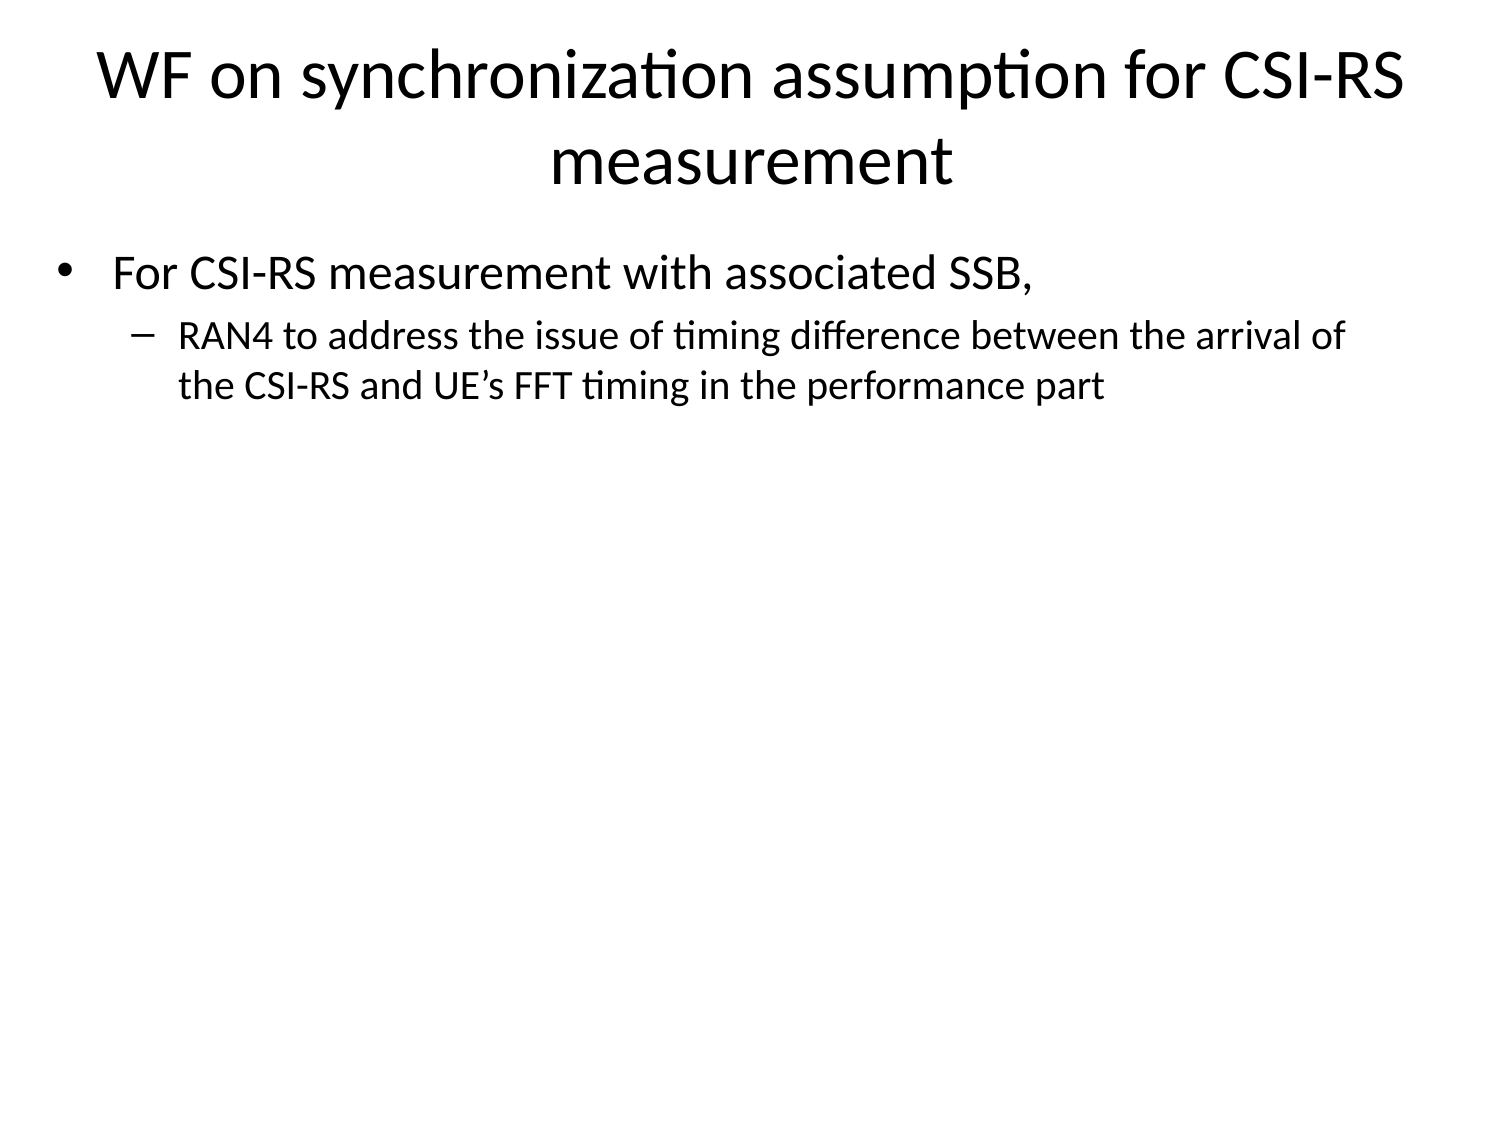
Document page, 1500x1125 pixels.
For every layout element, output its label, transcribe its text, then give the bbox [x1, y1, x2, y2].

title WF on synchronization assumption for CSI-RS measurement [76, 19, 1427, 207]
list For CSI-RS measurement with associated SSB, RAN4 to address the issue of timing difference between the arrival of the CSI-RS and UE’s FFT timing in the performance part [41, 231, 1392, 975]
